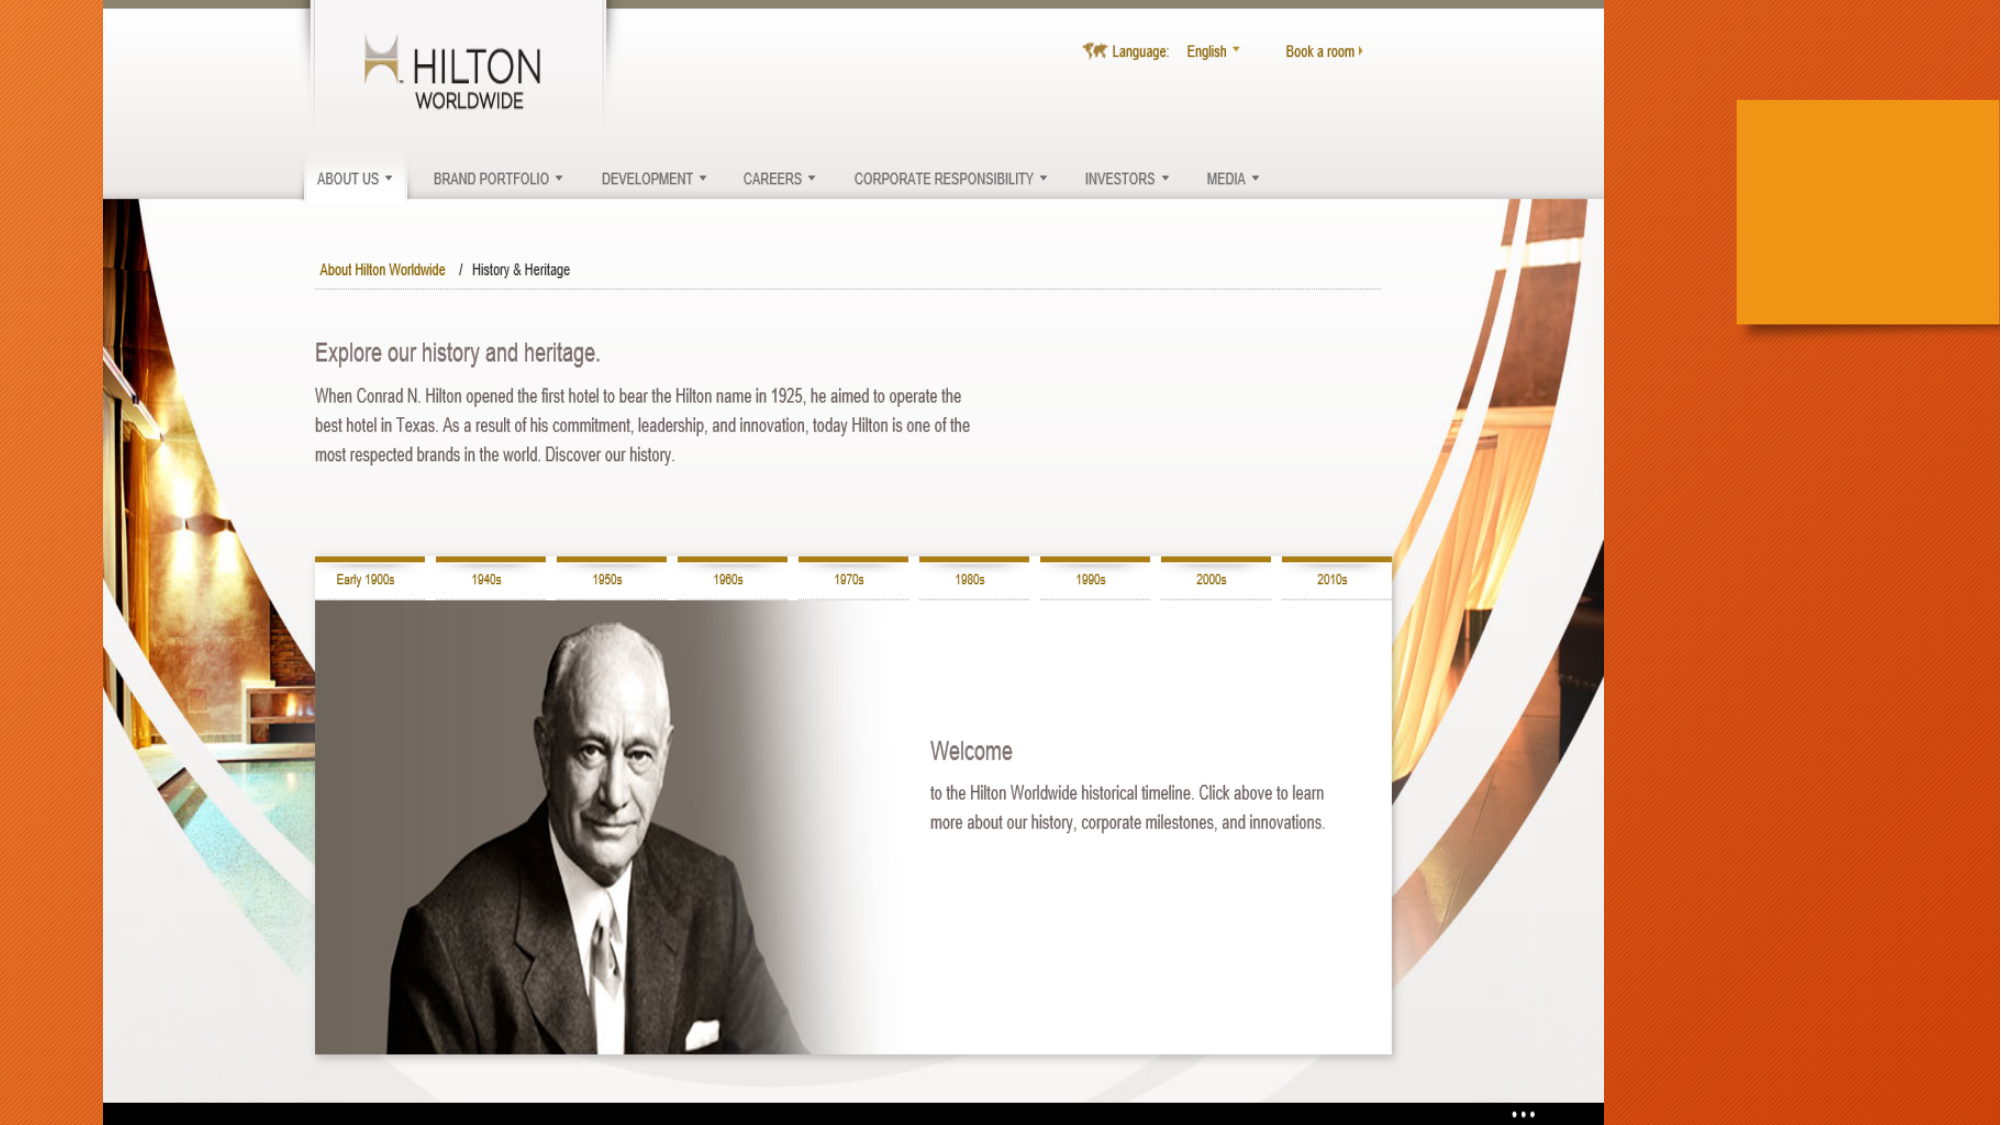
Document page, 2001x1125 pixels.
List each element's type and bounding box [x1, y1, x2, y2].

picture [1736, 325, 2000, 347]
picture [103, 0, 1604, 1125]
